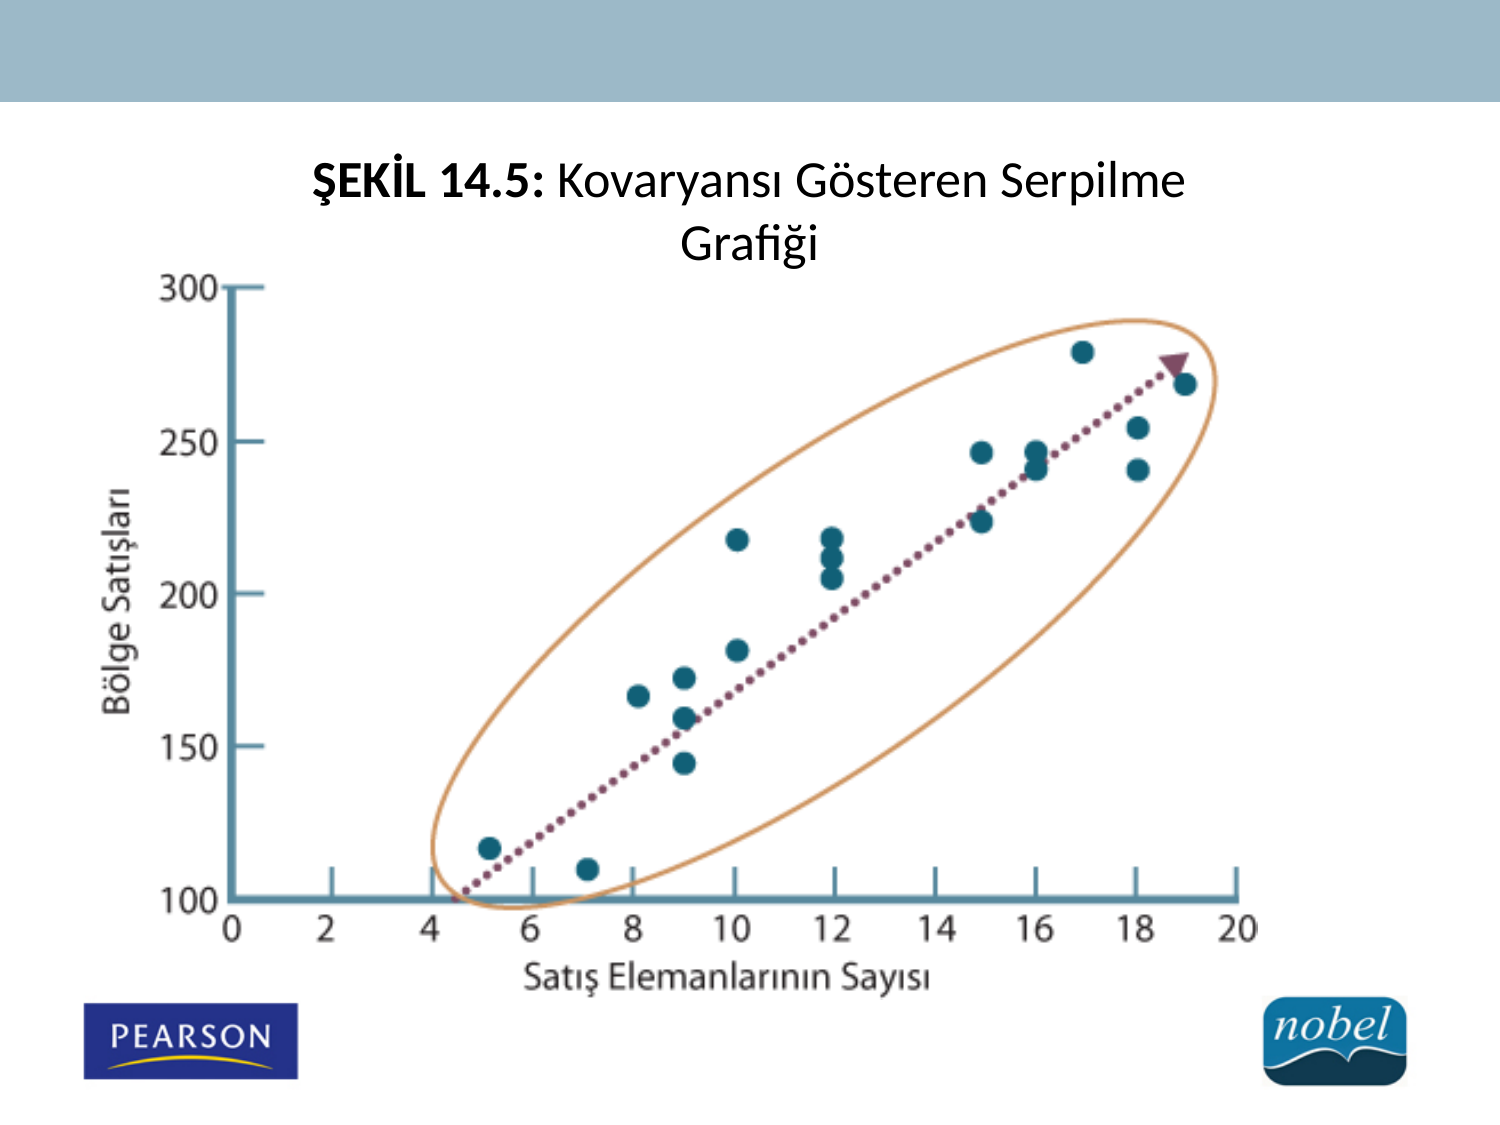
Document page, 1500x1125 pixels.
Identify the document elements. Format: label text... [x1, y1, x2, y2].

text_box ŞEKİL 14.5: Kovaryansı Gösteren Serpilme Grafiği [188, 138, 1311, 279]
picture [0, 0, 1500, 1125]
